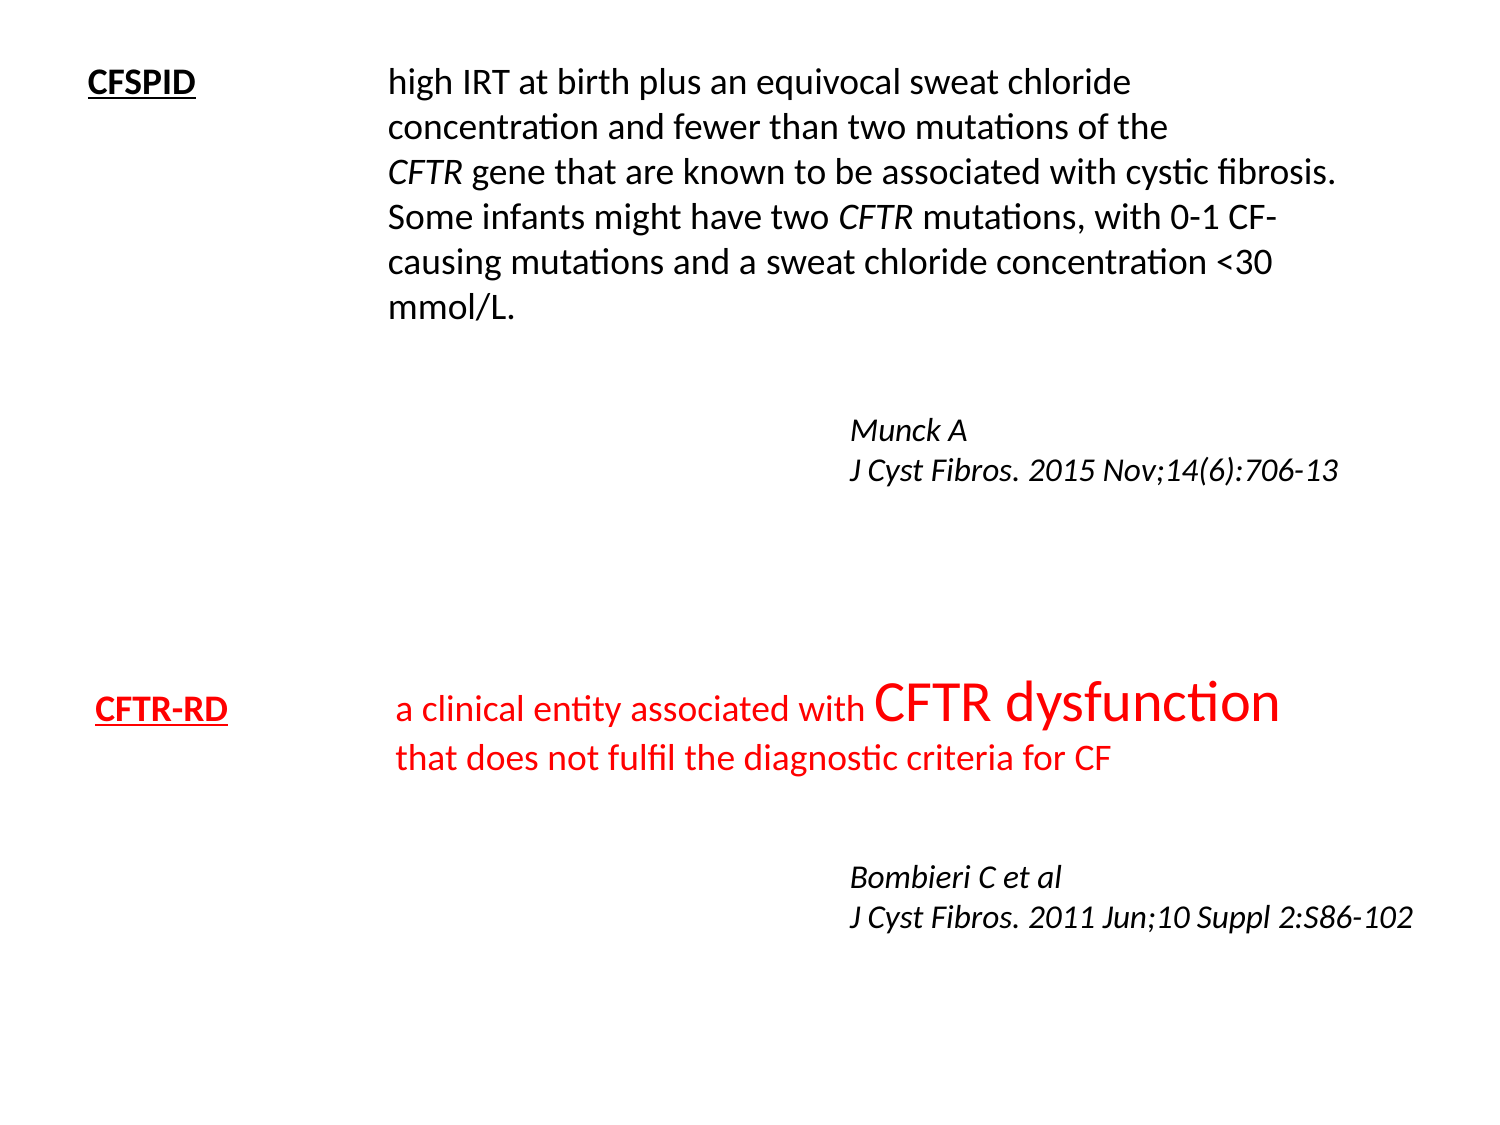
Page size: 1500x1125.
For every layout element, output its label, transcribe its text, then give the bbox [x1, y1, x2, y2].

text_box CFTR-RD a clinical entity associated with CFTR dysfunction that does not fulfil the diagnostic criteria for CF [80, 655, 1297, 786]
text_box CFSPID high IRT at birth plus an equivocal sweat chloride concentration and fewer than two mutations of the CFTR gene that are known to be associated with cystic fibrosis. Some infants might have two CFTR mutations, with 0-1 CF- causing mutations and a sweat chloride concentration <30 mmol/L. [73, 49, 1375, 335]
text_box Munck A J Cyst Fibros. 2015 Nov;14(6):706-13 [835, 400, 1354, 496]
text_box Bombieri C et al J Cyst Fibros. 2011 Jun;10 Suppl 2:S86-102 [835, 847, 1429, 943]
